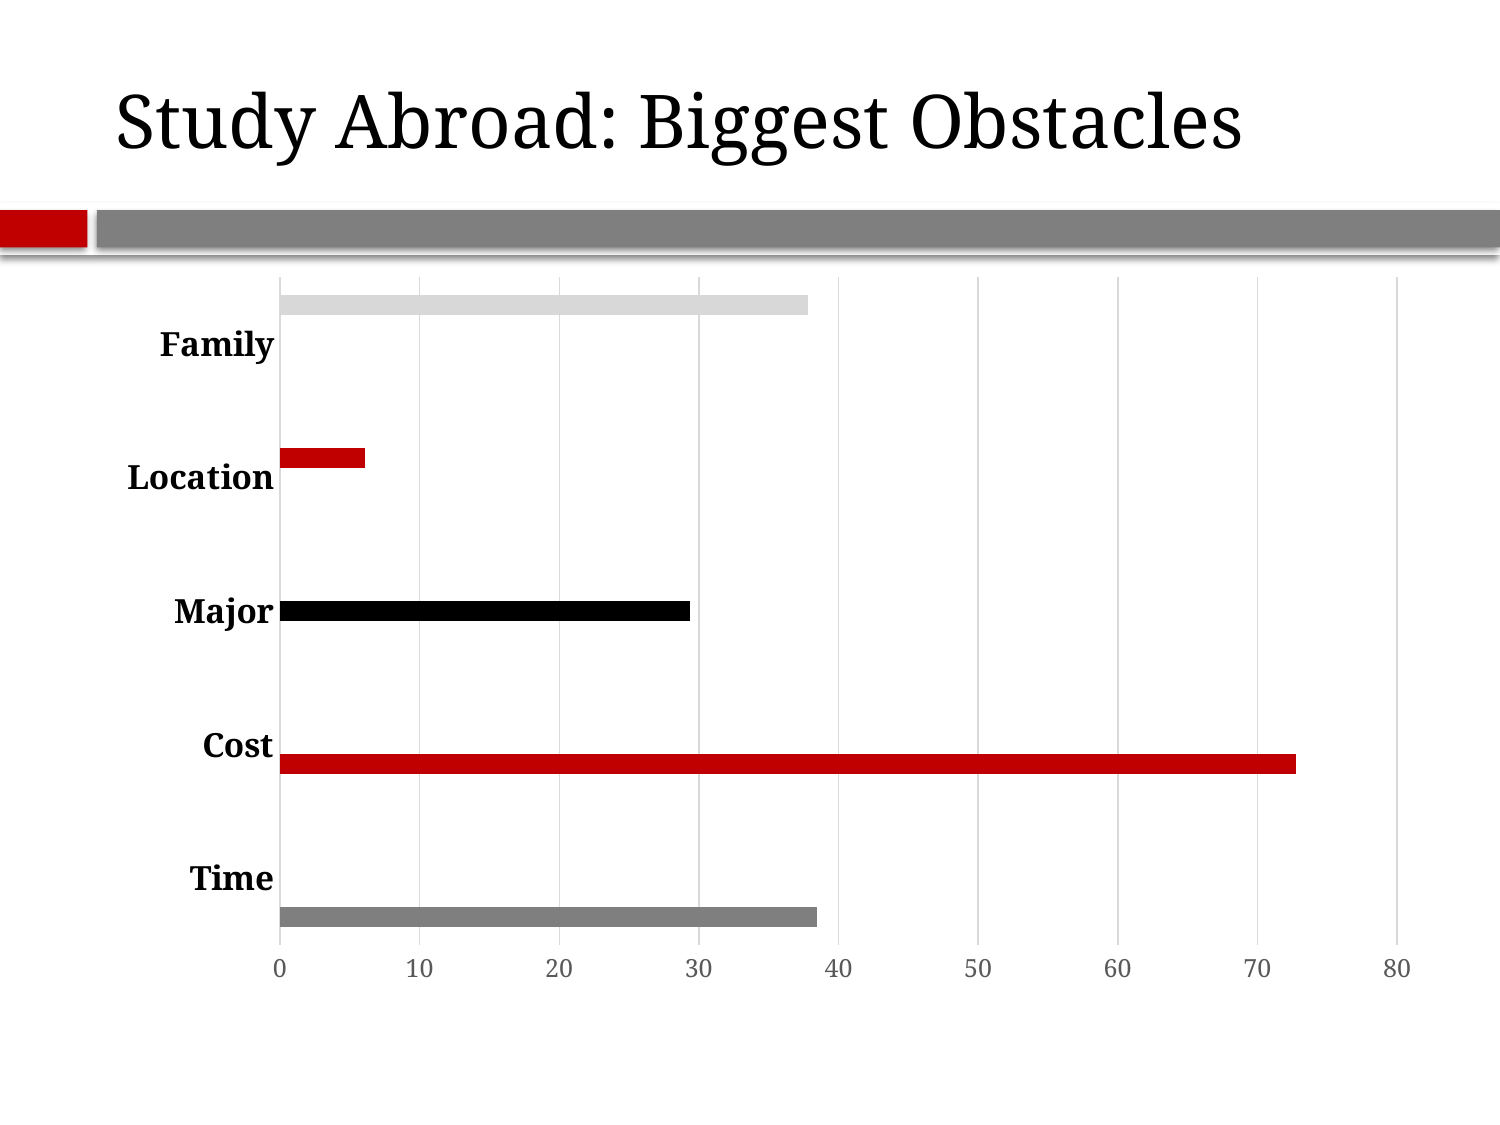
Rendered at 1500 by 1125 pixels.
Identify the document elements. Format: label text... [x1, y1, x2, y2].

title Study Abroad: Biggest Obstacles [100, 37, 1438, 200]
chart [100, 262, 1439, 1001]
